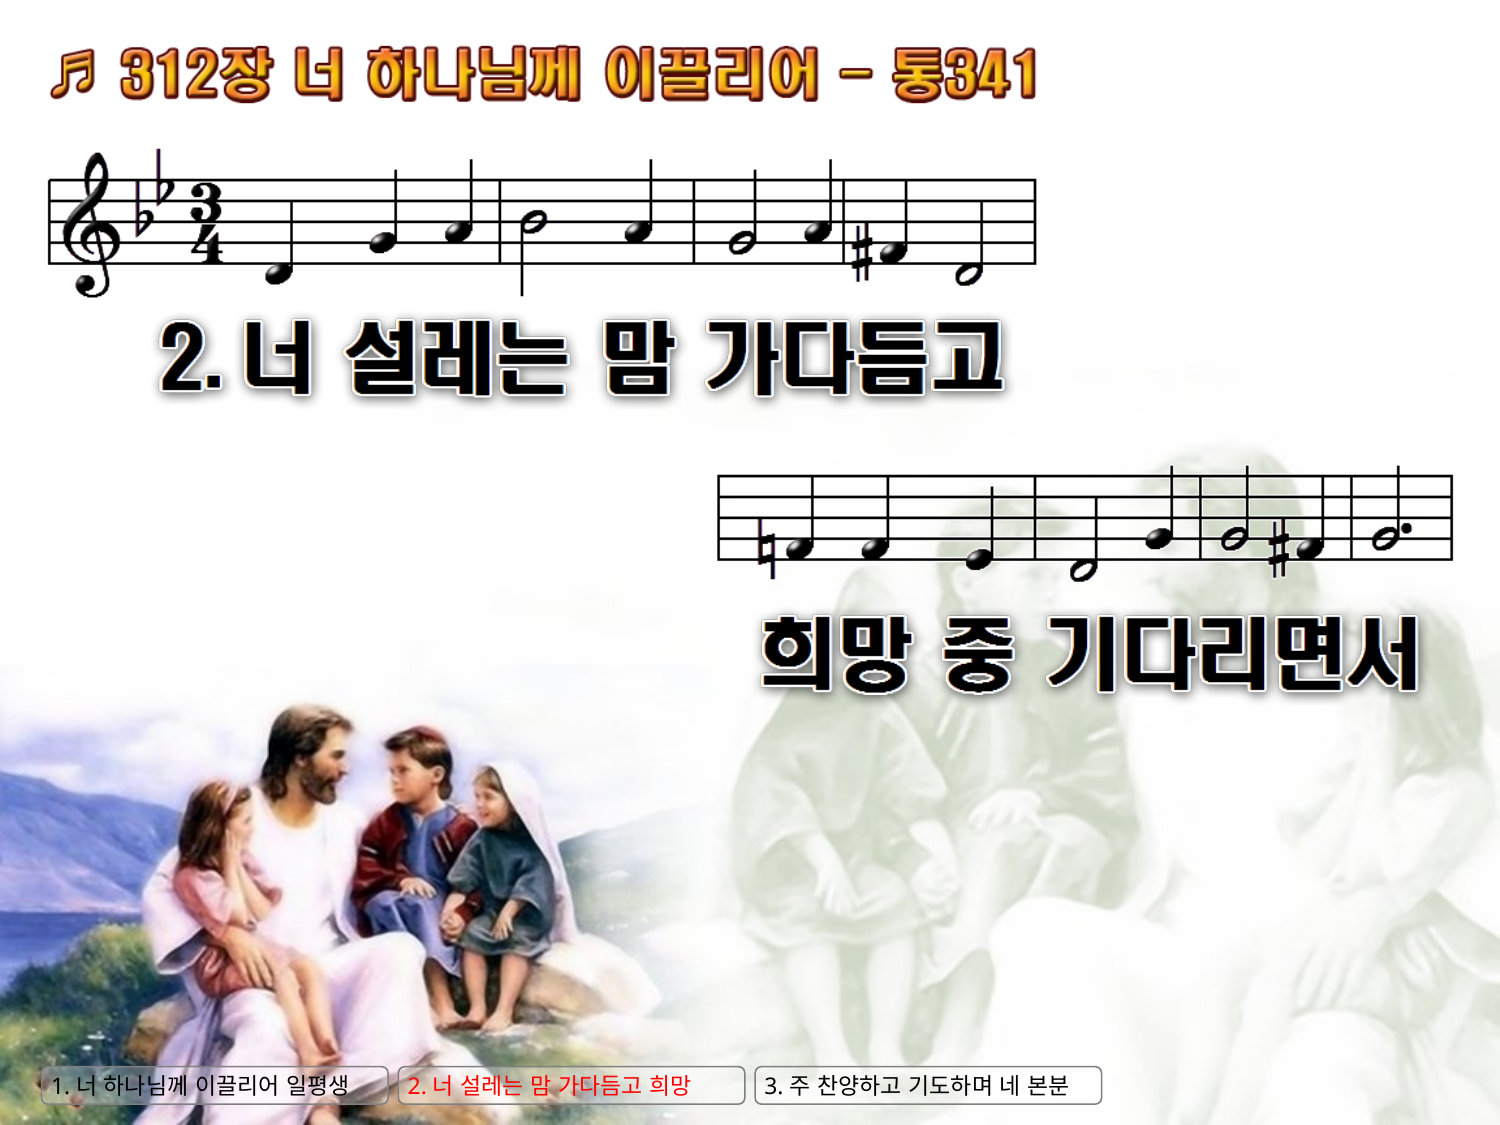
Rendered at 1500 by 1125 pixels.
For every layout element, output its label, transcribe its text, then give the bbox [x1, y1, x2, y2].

text_box 3.주 찬양하고 기도하며 네 본분 [755, 1066, 1102, 1105]
text_box 2.너 설레는 맘 가다듬고 희망 [398, 1066, 745, 1105]
picture [0, 0, 1500, 1125]
text_box 1.너 하나님께 이끌리어 일평생 [41, 1066, 389, 1105]
